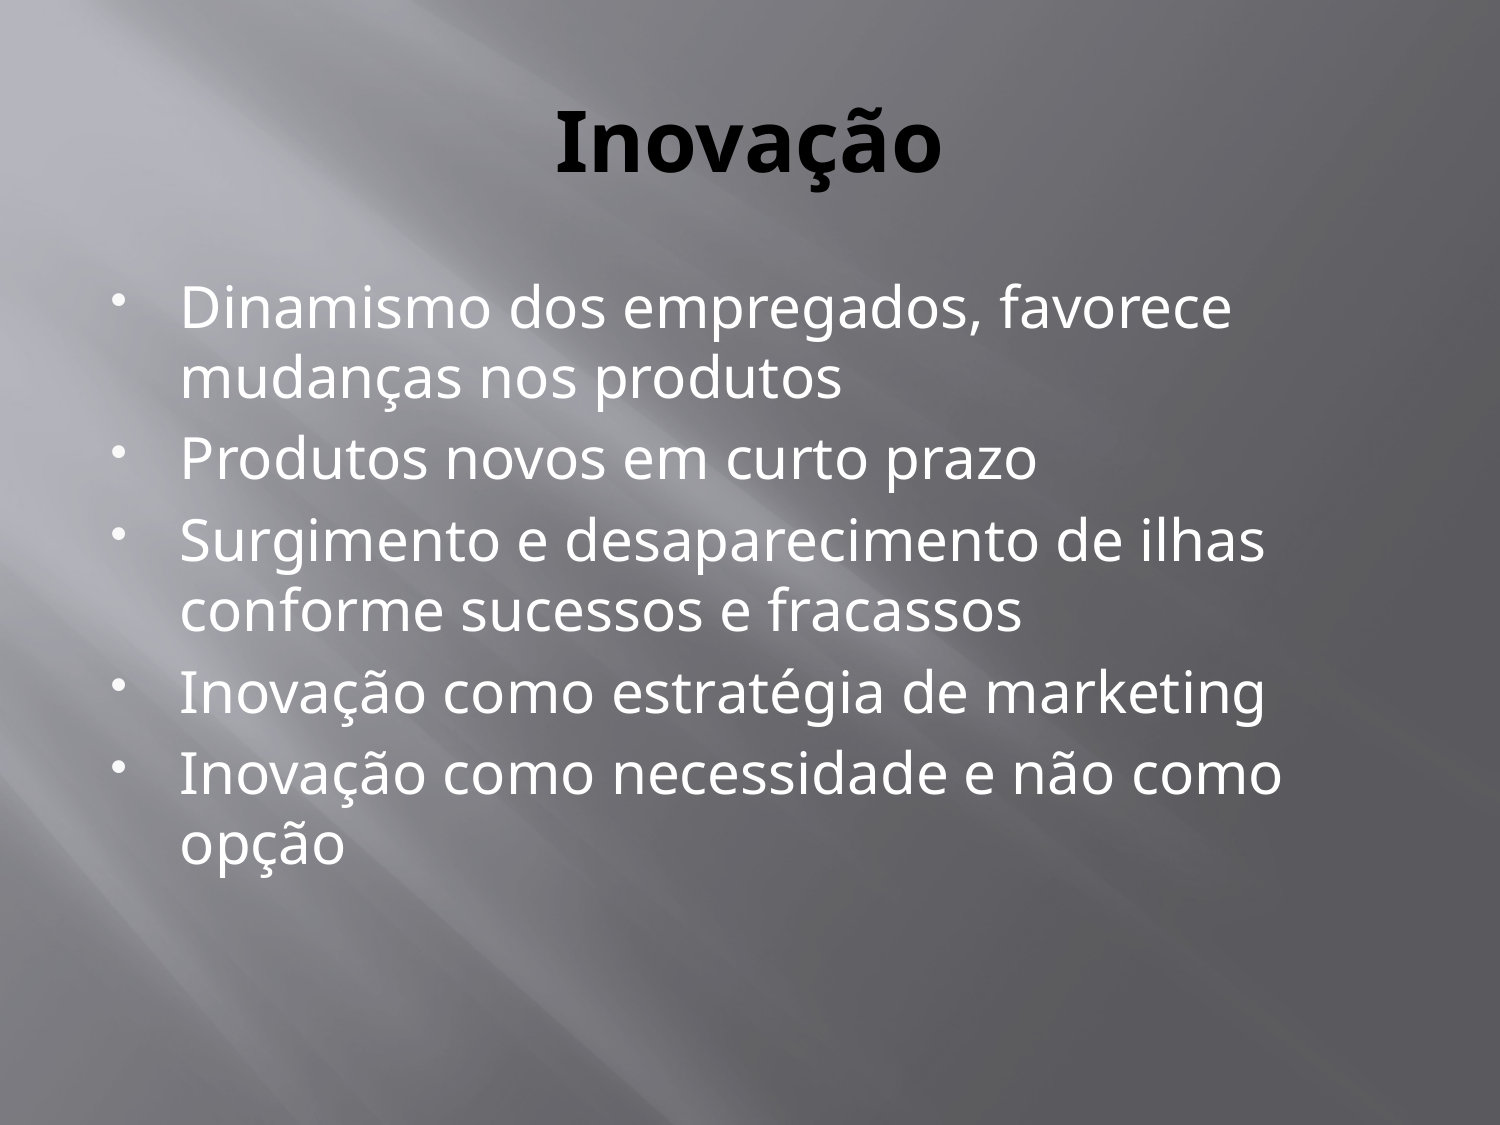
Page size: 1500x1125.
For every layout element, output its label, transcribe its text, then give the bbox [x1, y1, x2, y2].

title Inovação [75, 45, 1425, 233]
list Dinamismo dos empregados, favorece mudanças nos produtos Produtos novos em curto prazo Surgimento e desaparecimento de ilhas conforme sucessos e fracassos Inovação como estratégia de marketing Inovação como necessidade e não como opção [75, 262, 1425, 1035]
